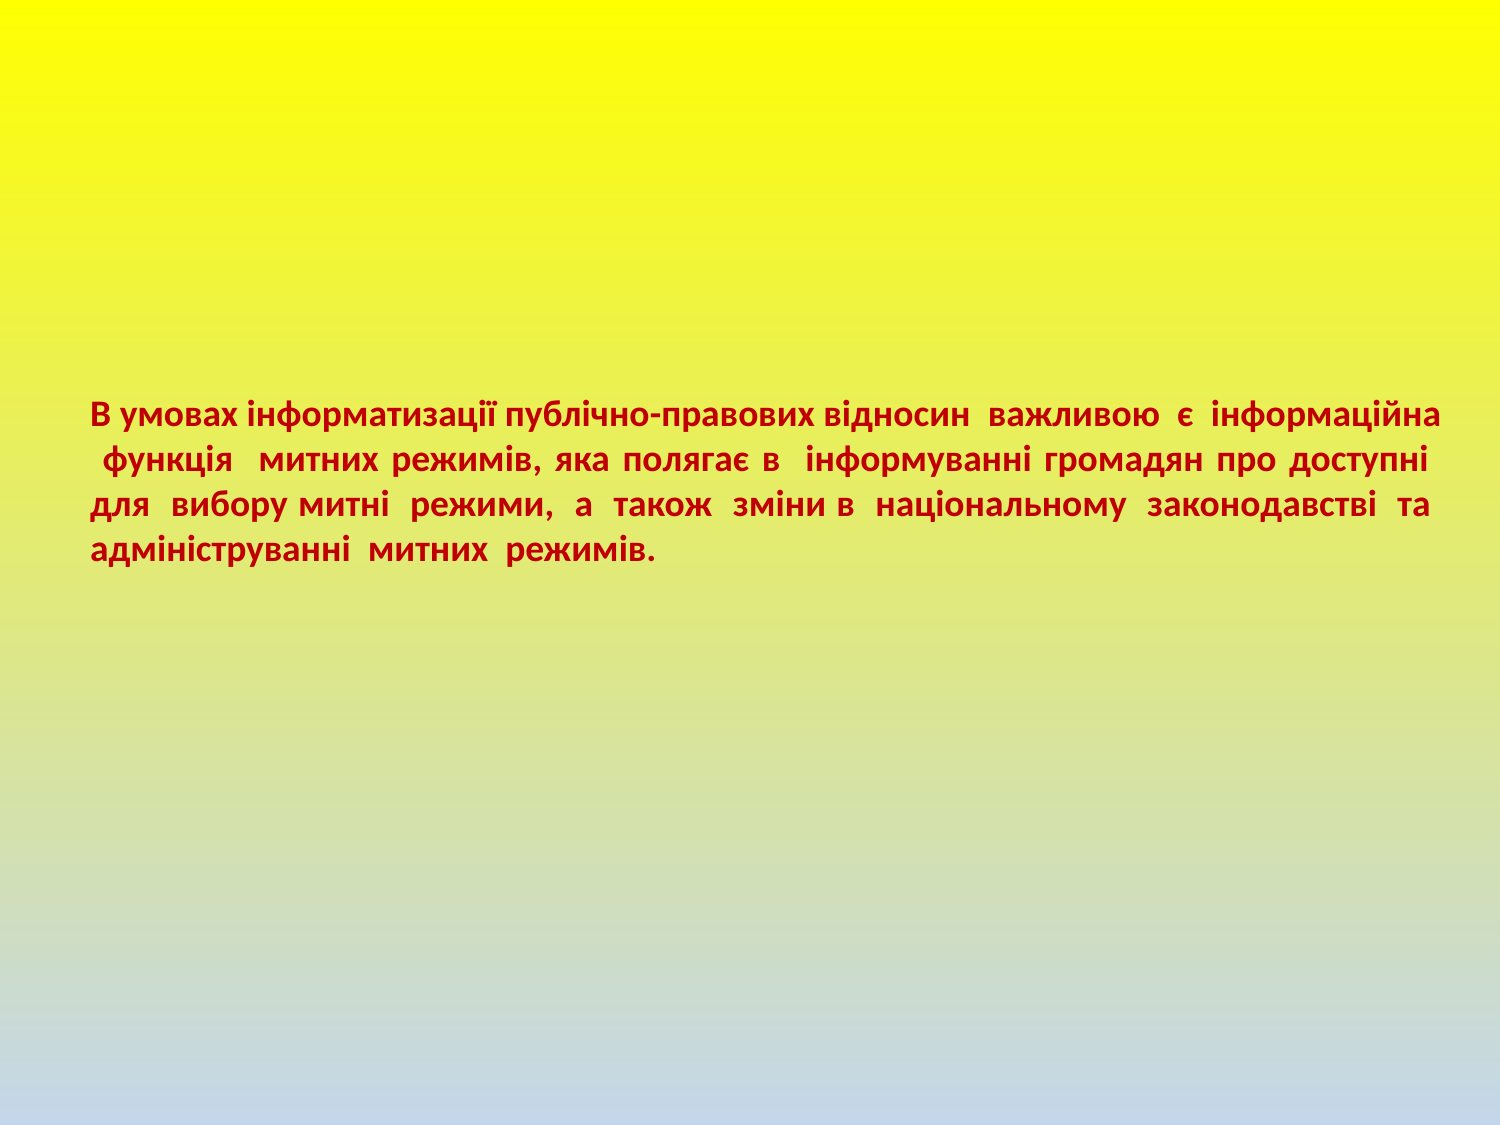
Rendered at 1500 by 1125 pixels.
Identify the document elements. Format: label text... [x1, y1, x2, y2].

text_box В умовах інформатизації публічно-правових відносин важливою є інформаційна функція митних режимів, яка полягає в інформуванні громадян про доступні для вибору митні режими, а також зміни в національному законодавстві та адмініструванні митних режимів. [75, 381, 1458, 576]
